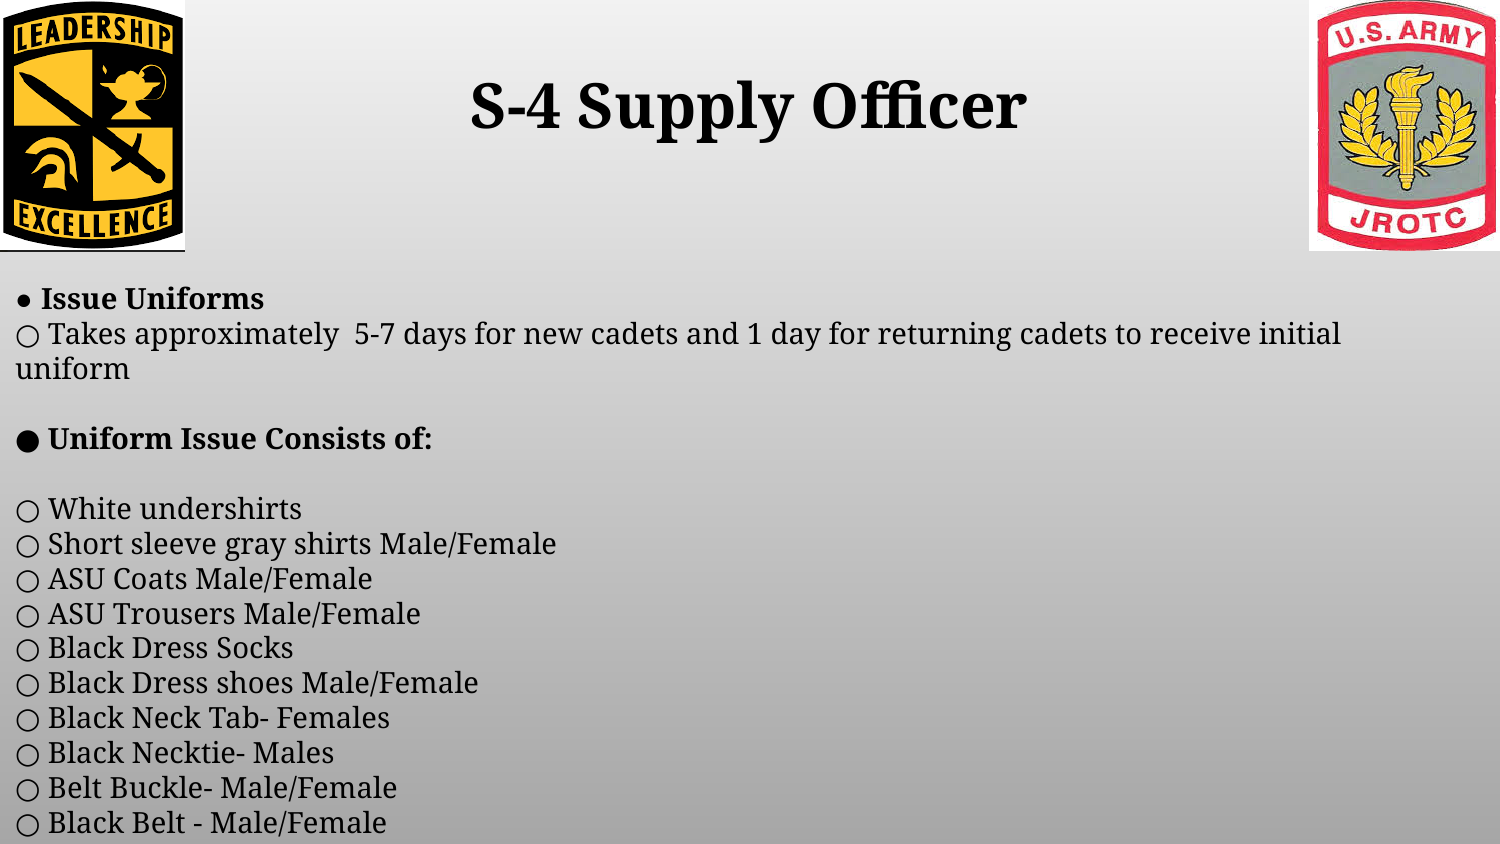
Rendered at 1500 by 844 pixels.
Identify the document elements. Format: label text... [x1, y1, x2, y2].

text_box S-4 Supply Officer [186, 0, 1305, 252]
text_box ● Issue Uniforms ○ Takes approximately 5-7 days for new cadets and 1 day for returning cadets to receive initial uniform ● Uniform Issue Consists of: ○ White undershirts ○ Short sleeve gray shirts Male/Female ○ ASU Coats Male/Female ○ ASU Trousers Male/Female ○ Black Dress Socks ○ Black Dress shoes Male/Female ○ Black Neck Tab- Females ○ Black Necktie- Males ○ Belt Buckle- Male/Female ○ Black Belt - Male/Female ○ Gray Beret - Male/Female [0, 265, 1471, 844]
picture [0, 0, 185, 252]
picture [1308, 0, 1500, 251]
